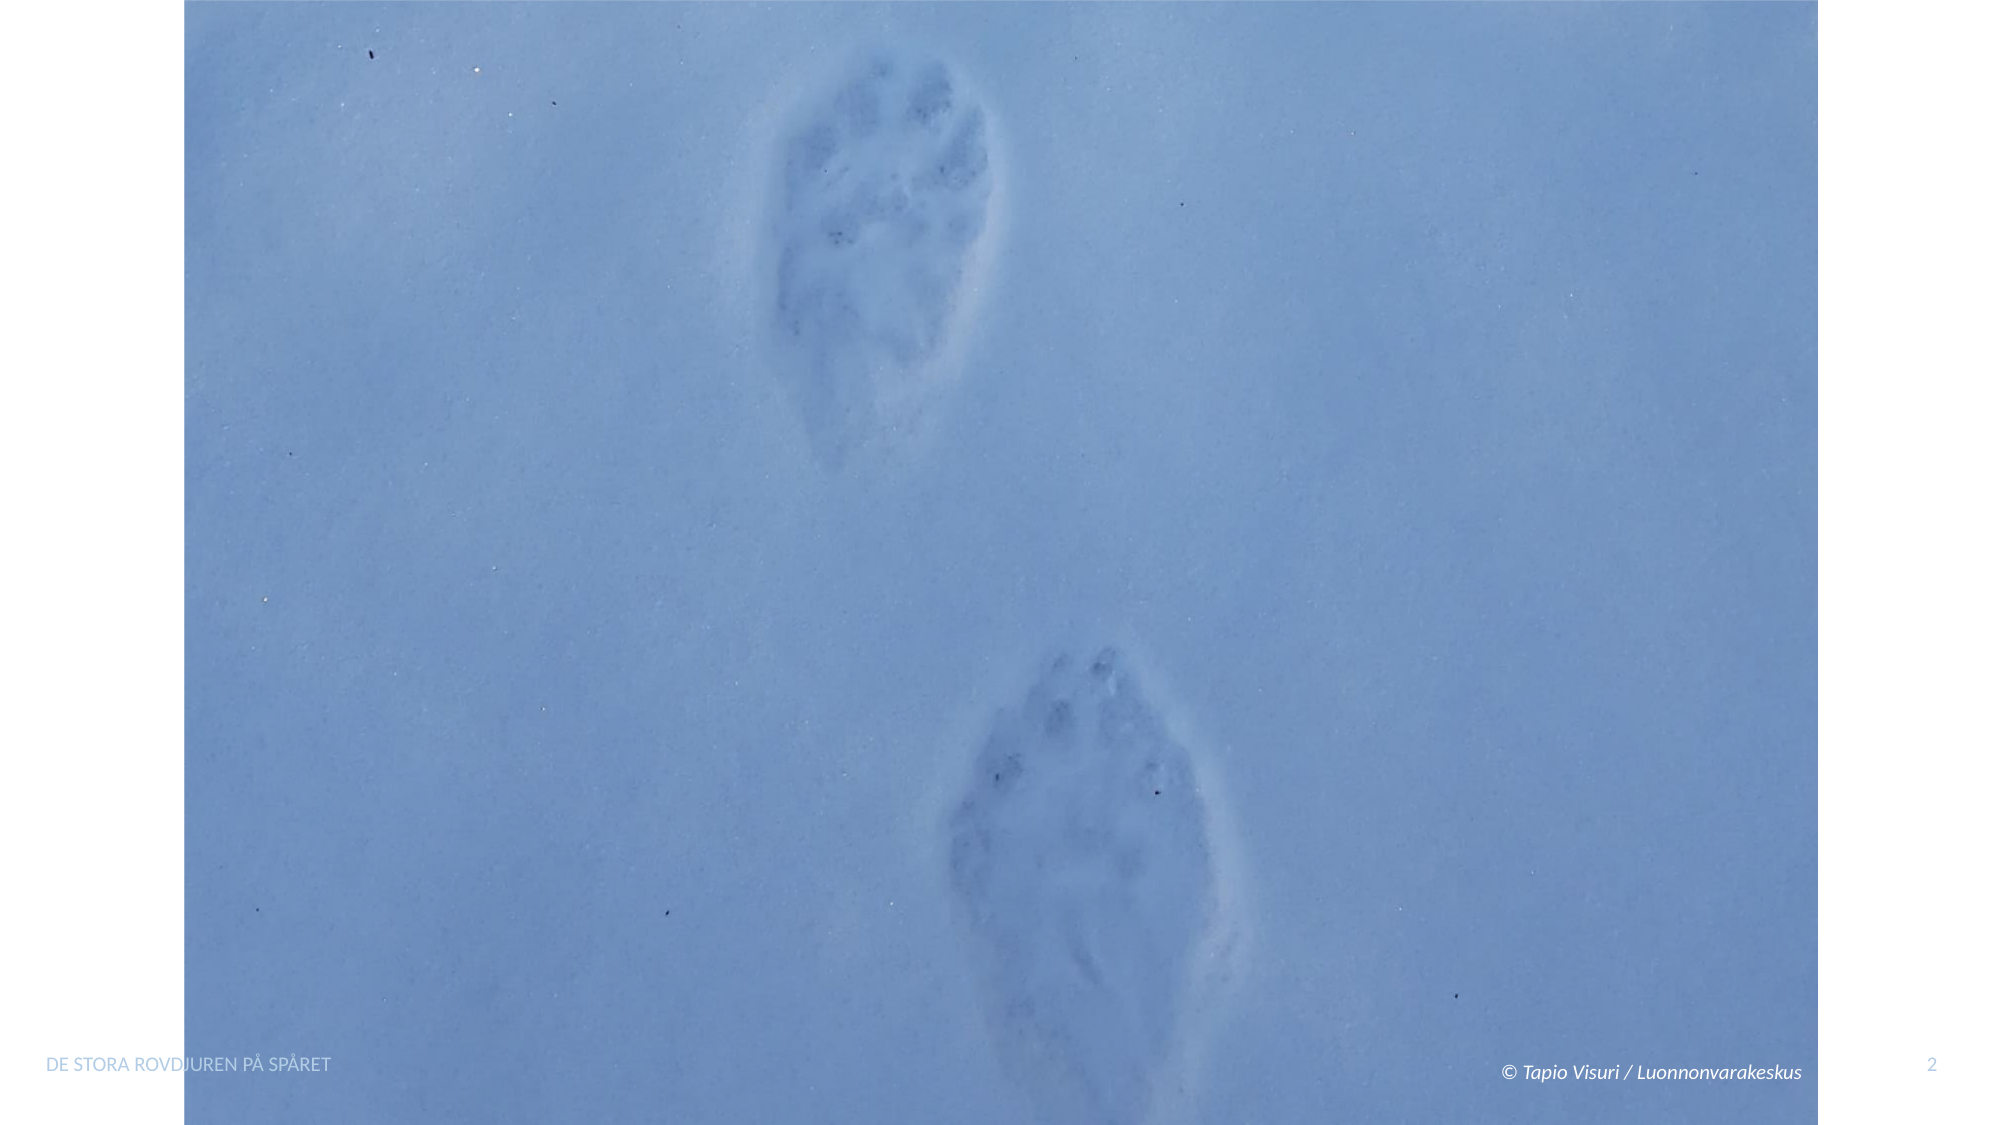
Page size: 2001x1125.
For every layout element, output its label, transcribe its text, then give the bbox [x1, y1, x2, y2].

slide_number 2 [1817, 1042, 1953, 1103]
text_box © Tapio Visuri / Luonnonvarakeskus [1563, 1042, 1817, 1103]
footer DE STORA ROVDJUREN PÅ SPÅRET [31, 1042, 437, 1103]
picture [185, 0, 1818, 1125]
